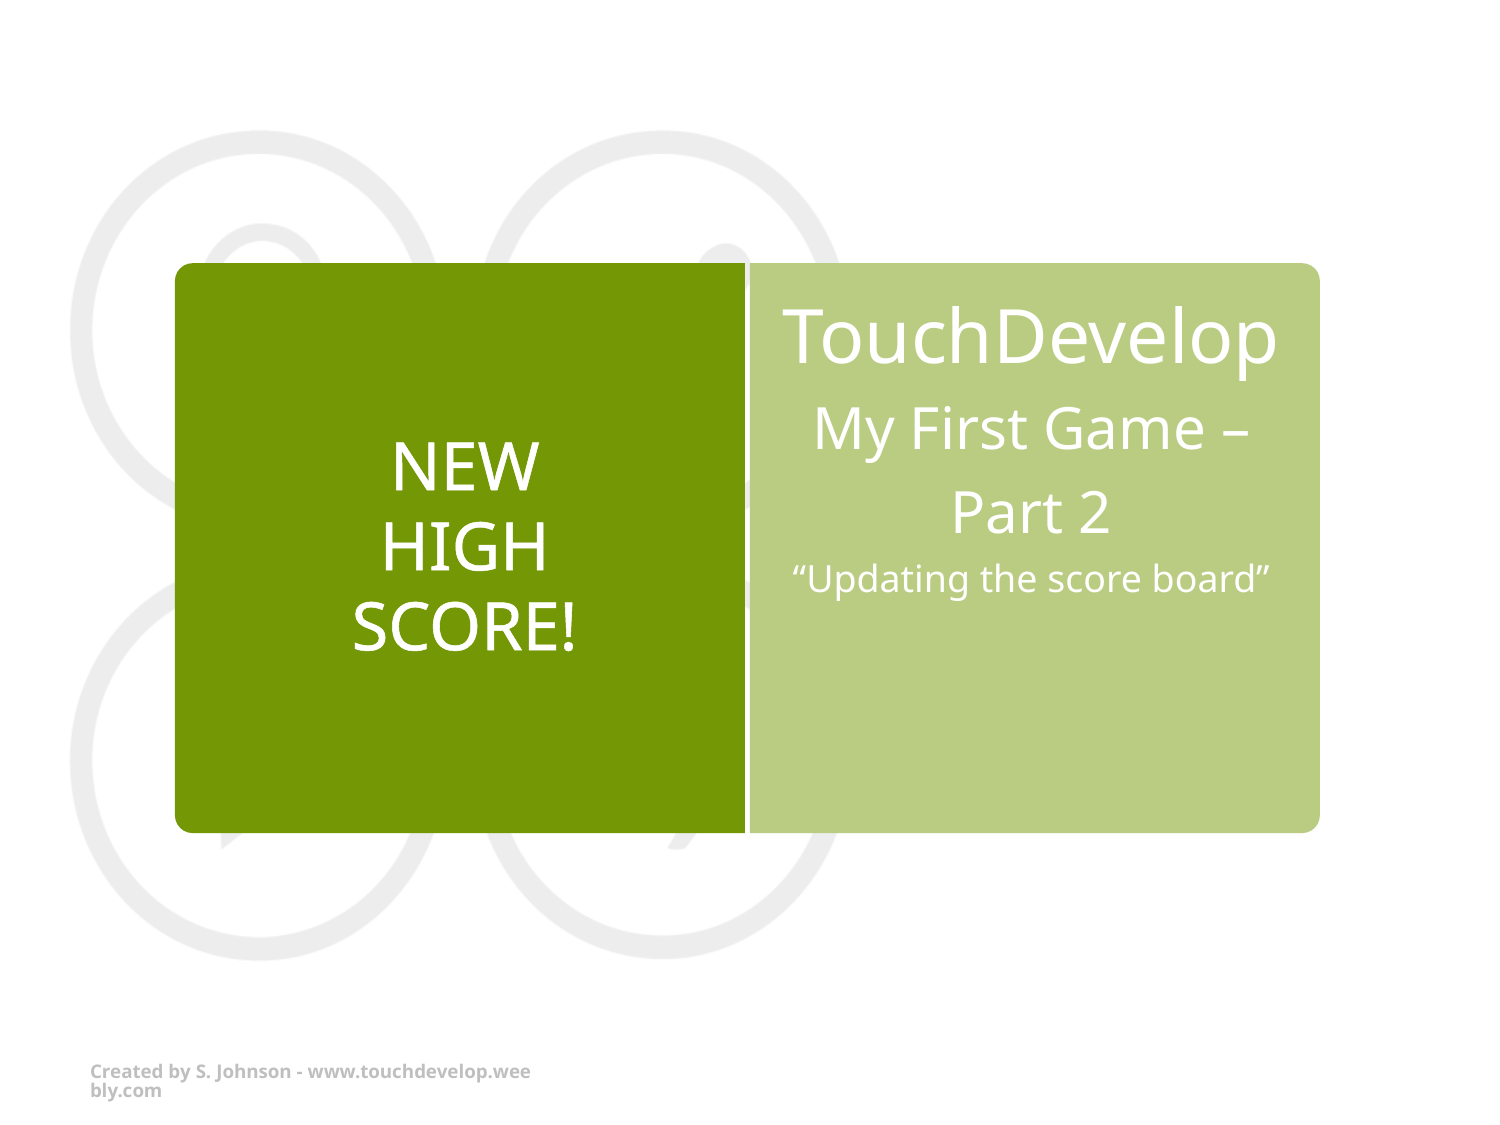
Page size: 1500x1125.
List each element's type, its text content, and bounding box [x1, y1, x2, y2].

footer Created by S. Johnson - www.touchdevelop.weebly.com [75, 1042, 550, 1103]
subtitle “Updating the score board” [762, 555, 1300, 643]
text_box NEW HIGH SCORE! [336, 416, 593, 671]
title TouchDevelop My First Game – Part 2 [762, 275, 1300, 545]
picture [0, 0, 1500, 1125]
